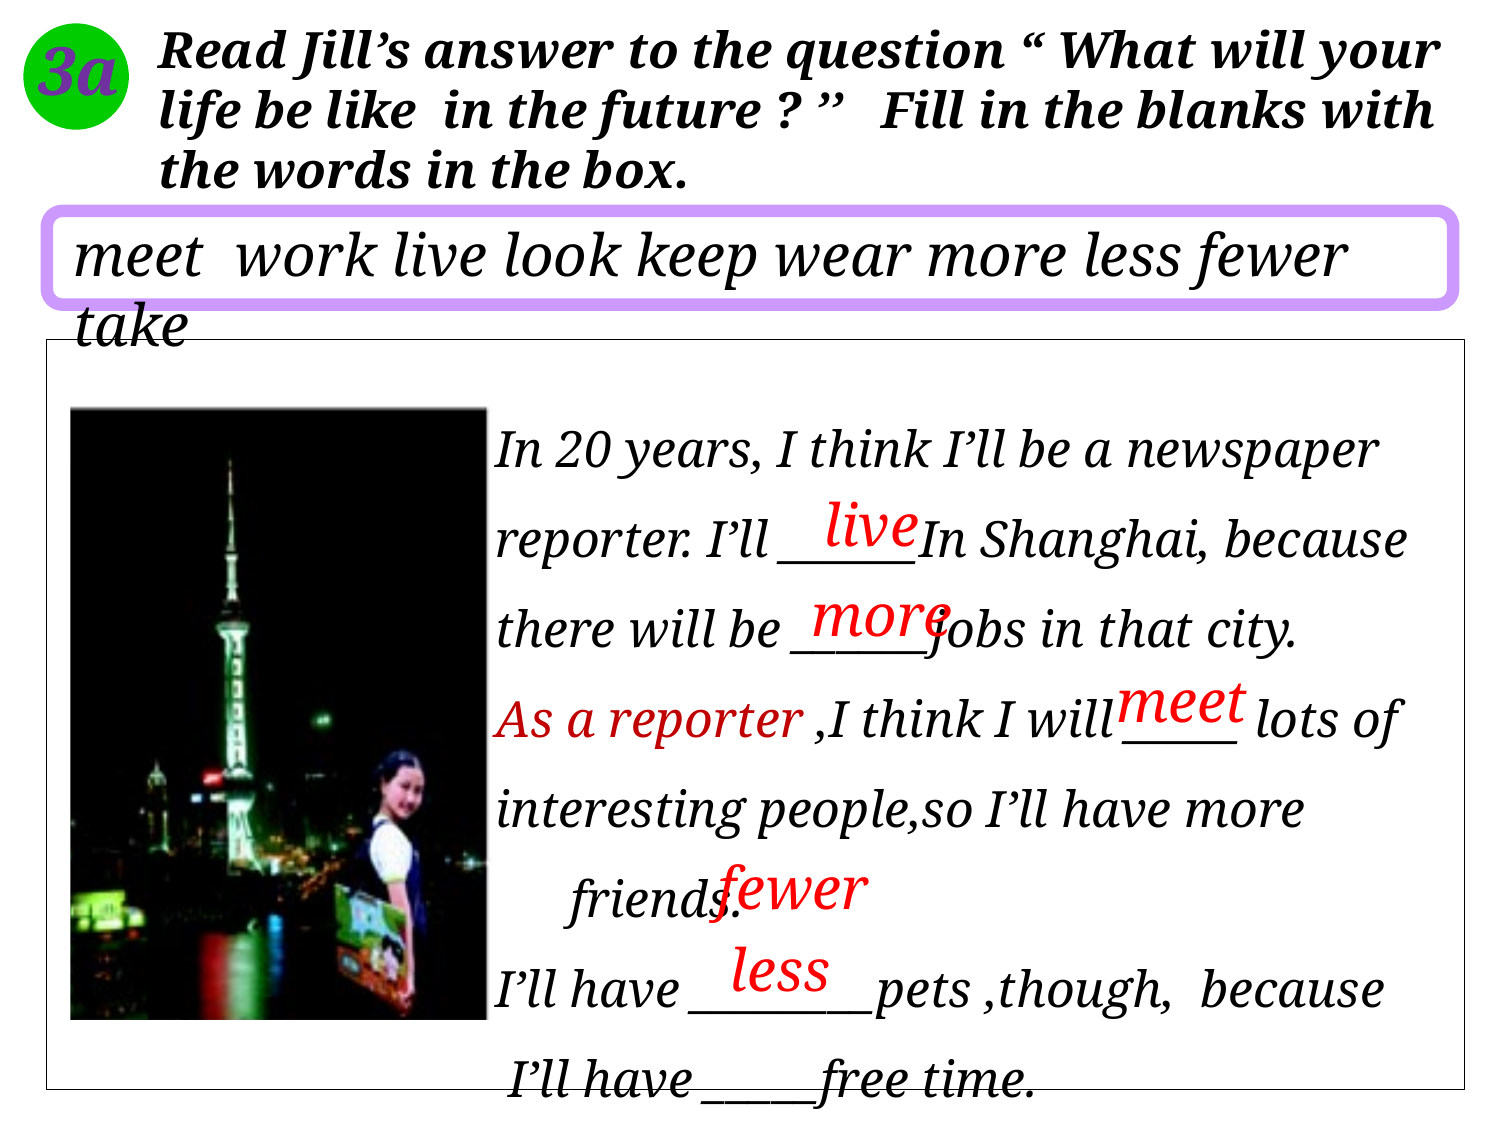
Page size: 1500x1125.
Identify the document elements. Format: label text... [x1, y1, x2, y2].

text_box Read Jill’s answer to the question “ What will your life be like in the future ? ’’ Fill in the blanks with the words in the box. [144, 11, 1470, 207]
text_box meet [1101, 656, 1371, 741]
text_box fewer [703, 843, 973, 929]
picture [69, 397, 493, 1021]
text_box meet work live look keep wear more less fewer take [58, 210, 1489, 366]
text_box more [796, 570, 1067, 656]
text_box In 20 years, I think I’ll be a newspaper reporter. I’ll ______In Shanghai, because there will be ______jobs in that city. As a reporter ,I think I will _____ lots of interesting people,so I’ll have more friends. I’ll have ________pets ,though, because I’ll have _____free time. [480, 379, 1489, 1115]
text_box less [714, 925, 985, 1011]
text_box [40, 116, 112, 130]
text_box [45, 338, 1467, 1092]
text_box 3a [23, 21, 153, 116]
text_box [44, 208, 1444, 307]
text_box live [808, 480, 1078, 566]
